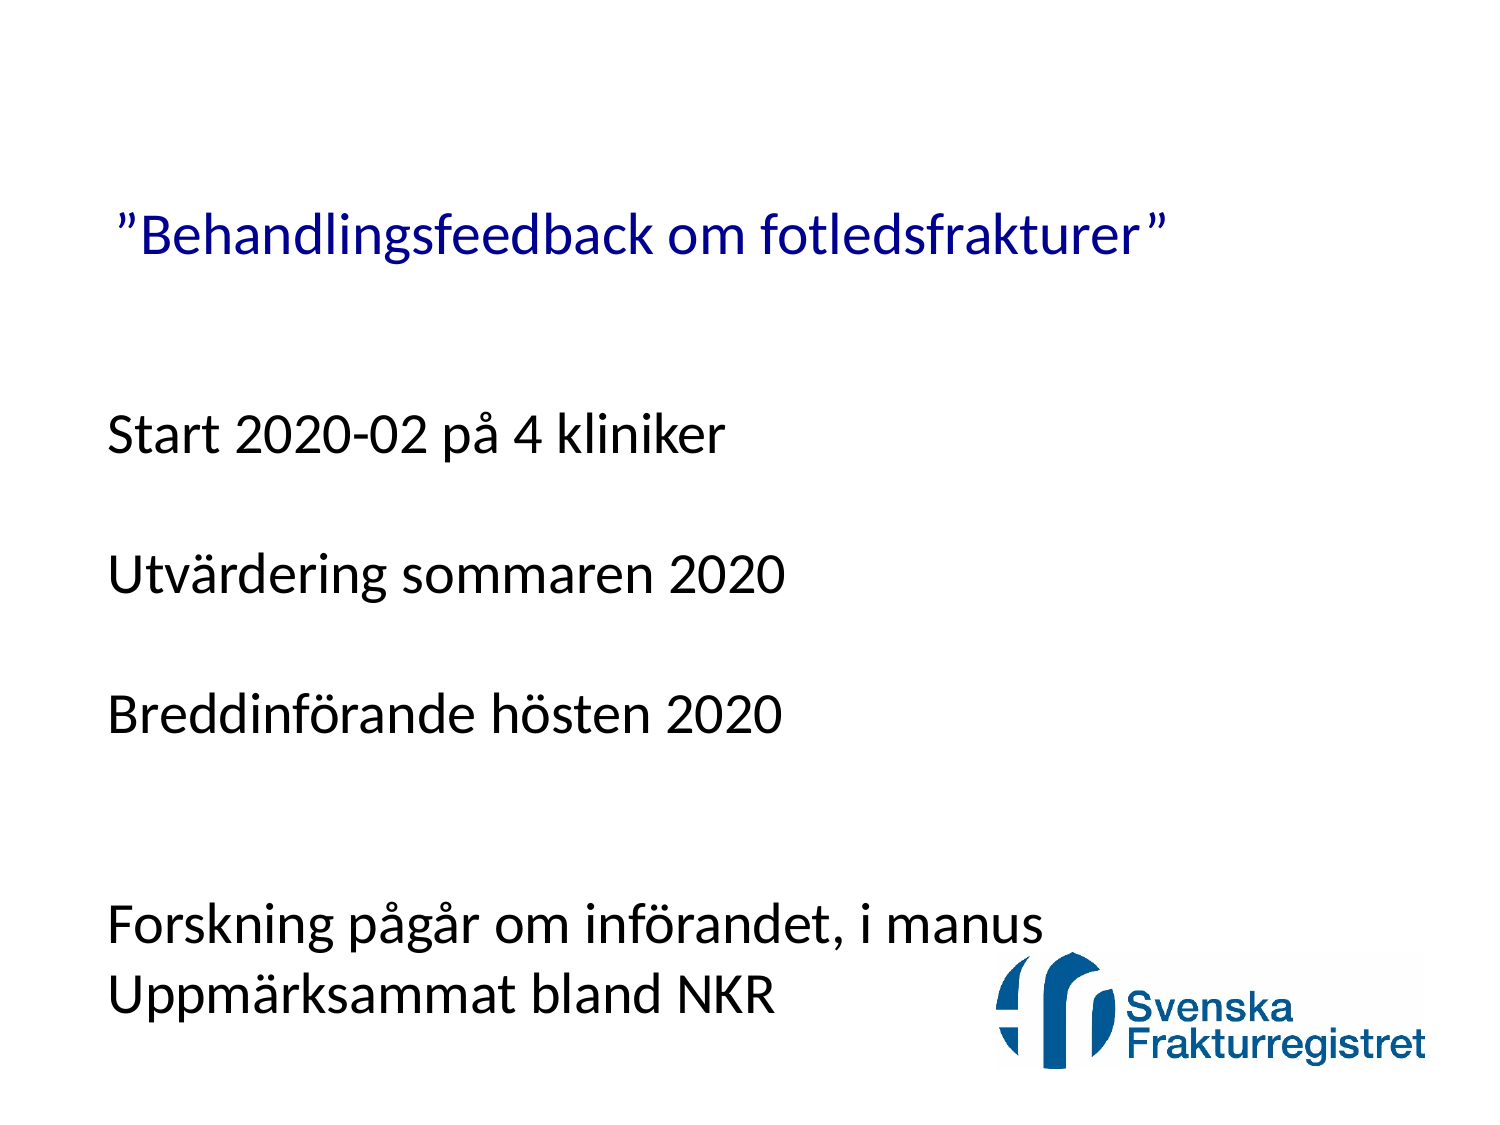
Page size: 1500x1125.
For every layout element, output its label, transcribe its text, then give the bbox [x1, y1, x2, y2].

text_box Start 2020-02 på 4 kliniker Utvärdering sommaren 2020 Breddinförande hösten 2020 Forskning pågår om införandet, i manus Uppmärksammat bland NKR [93, 387, 1060, 1033]
picture [996, 952, 1426, 1070]
title ”Behandlingsfeedback om fotledsfrakturer” [99, 187, 1450, 375]
